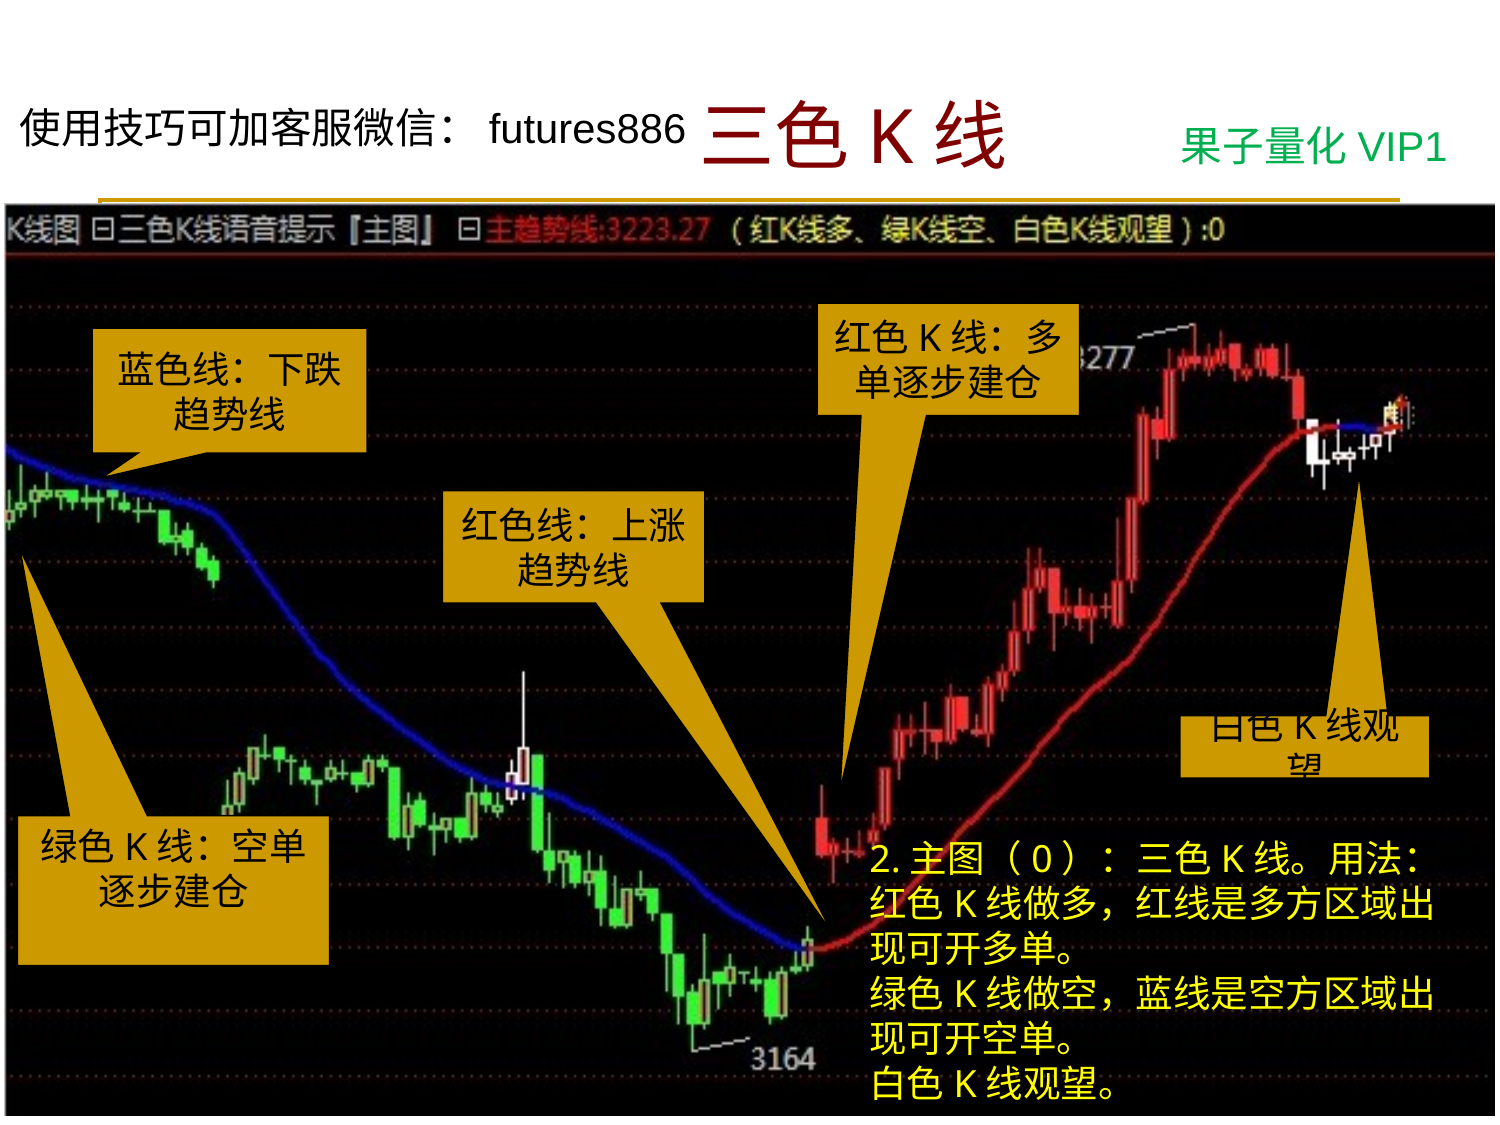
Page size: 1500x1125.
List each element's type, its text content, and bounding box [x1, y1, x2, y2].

text_box 使用技巧可加客服微信：futures886 [4, 94, 911, 160]
text_box 三色K线 [442, 6, 1299, 202]
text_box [4, 203, 1495, 1116]
text_box 果子量化VIP1 [1165, 112, 1475, 178]
